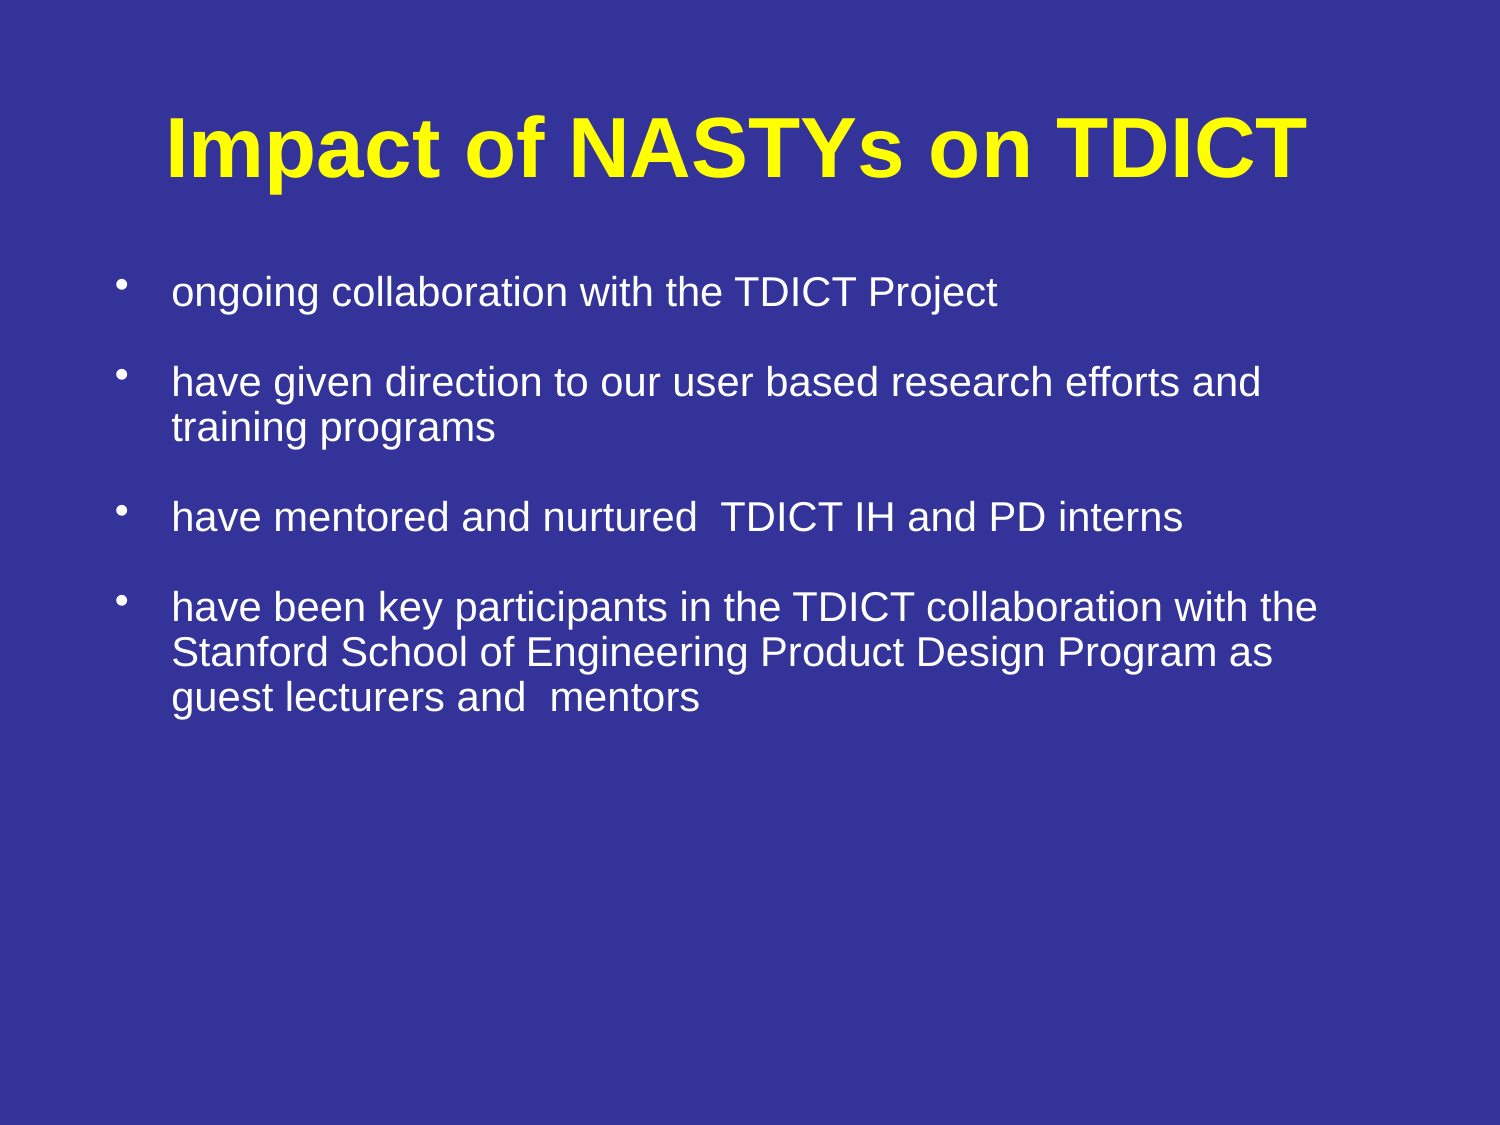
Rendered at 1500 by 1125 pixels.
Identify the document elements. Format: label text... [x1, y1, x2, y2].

title Impact of NASTYs on TDICT [99, 49, 1376, 238]
list ongoing collaboration with the TDICT Project have given direction to our user based research efforts and training programs have mentored and nurtured TDICT IH and PD interns have been key participants in the TDICT collaboration with the Stanford School of Engineering Product Design Program as guest lecturers and mentors [99, 262, 1388, 1051]
